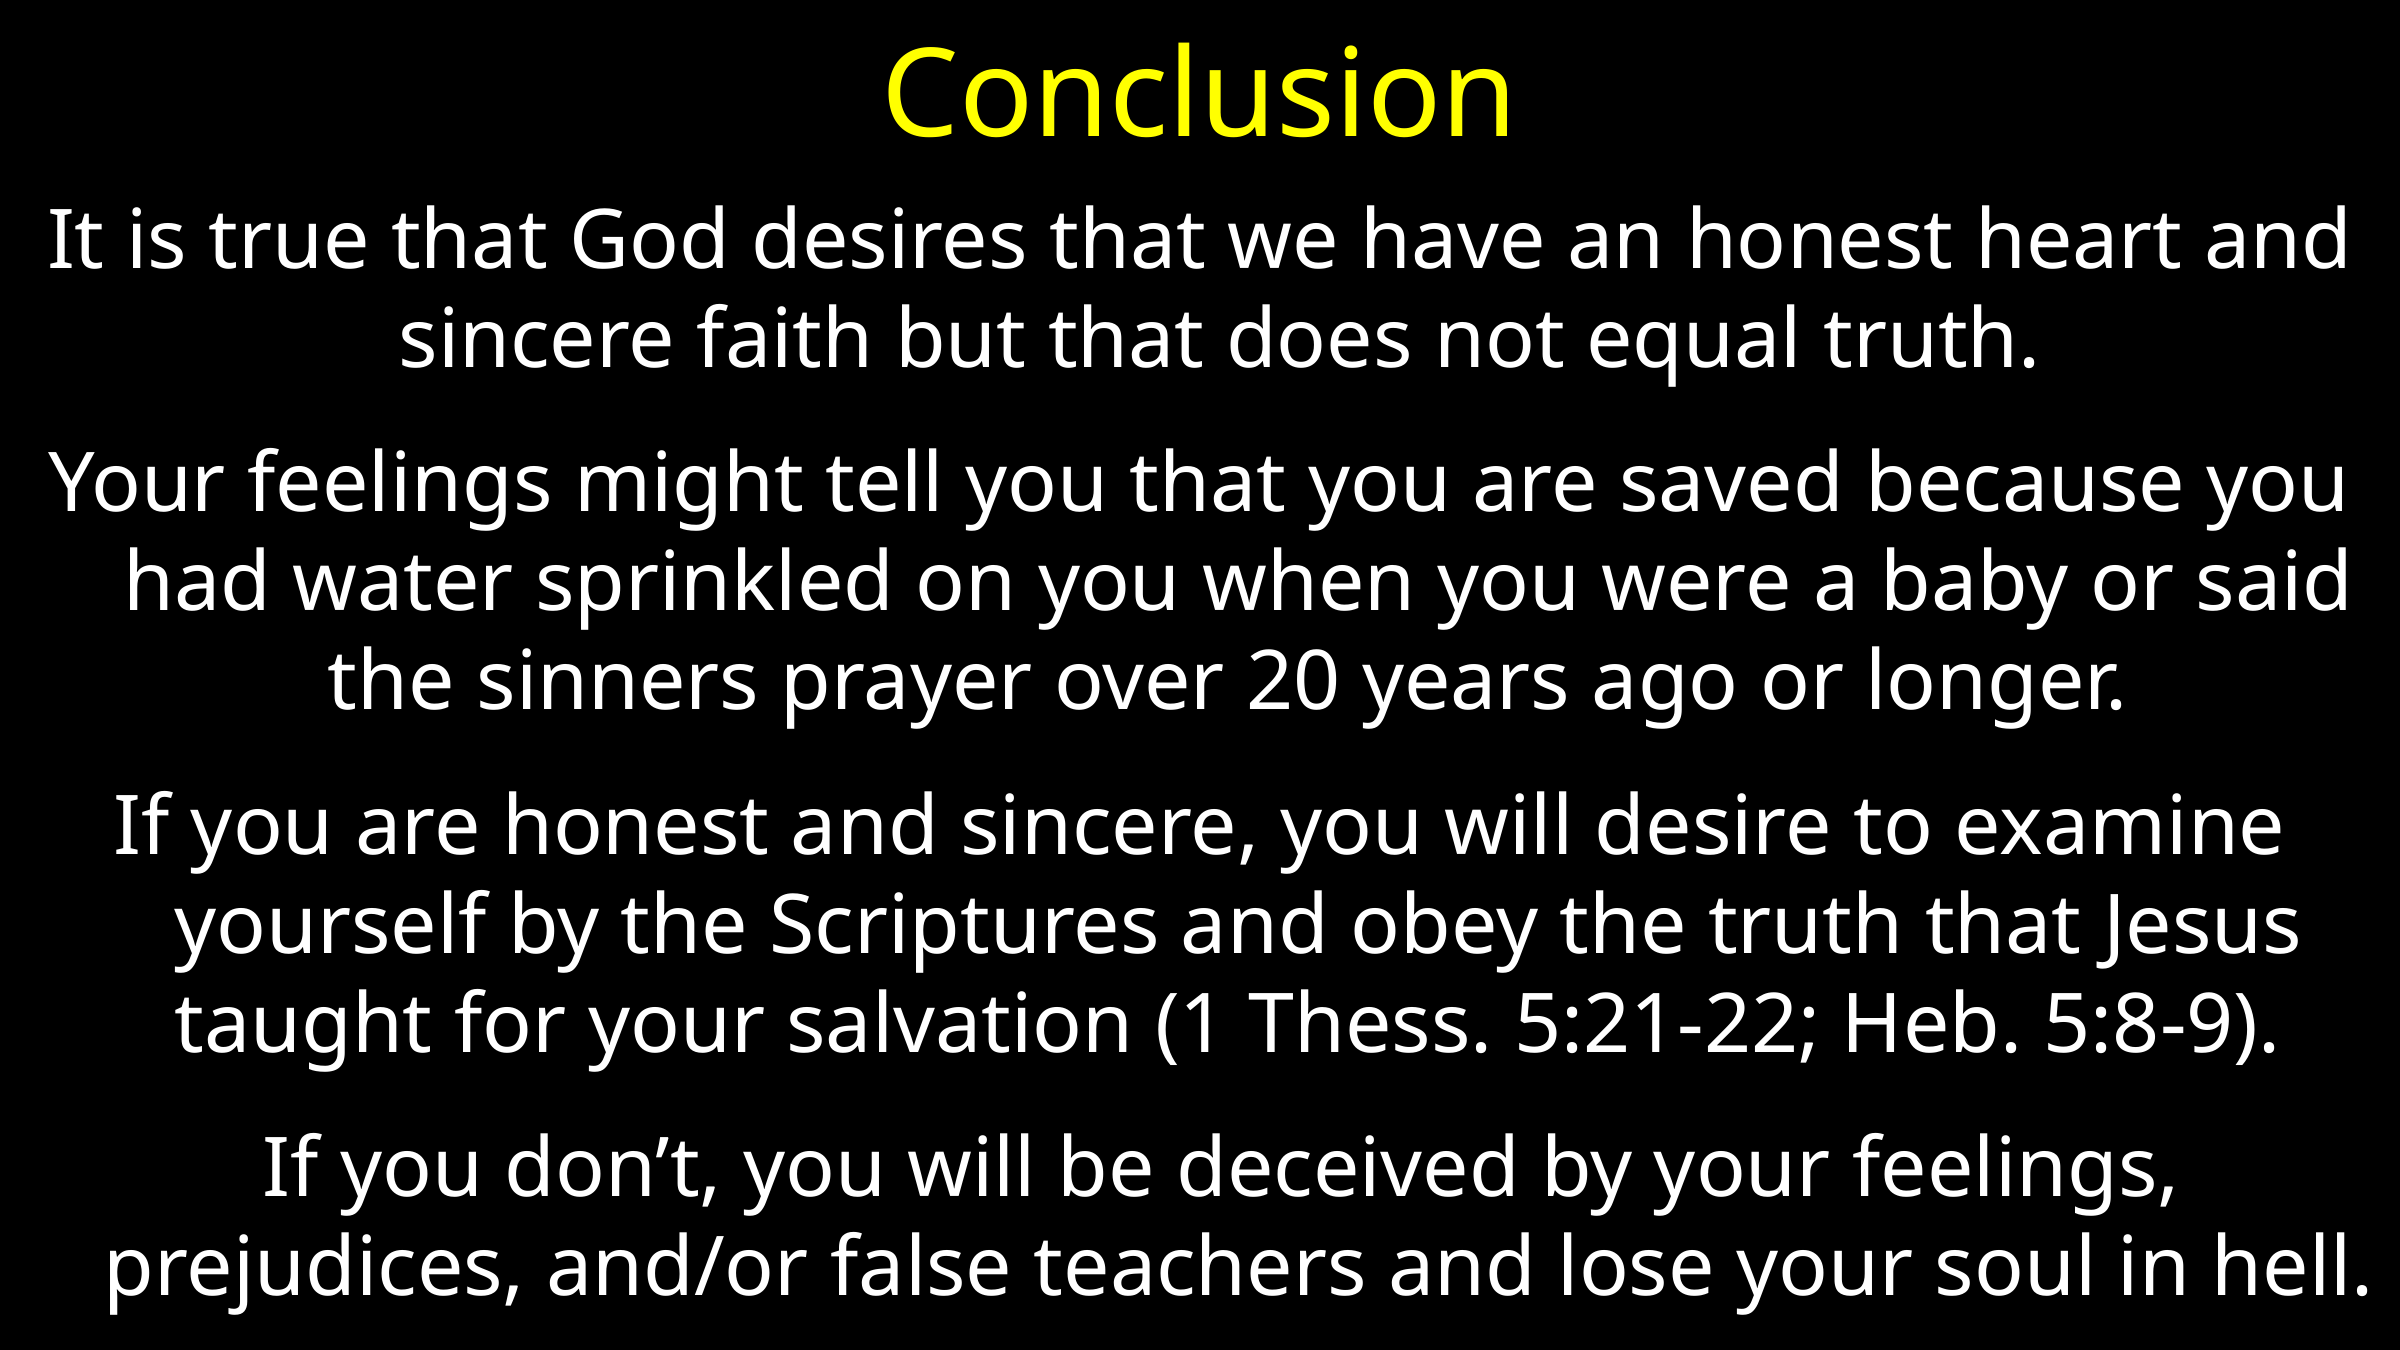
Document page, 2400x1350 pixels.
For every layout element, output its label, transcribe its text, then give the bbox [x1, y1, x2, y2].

title Conclusion [0, 0, 2400, 174]
list It is true that God desires that we have an honest heart and sincere faith but that does not equal truth. Your feelings might tell you that you are saved because you had water sprinkled on you when you were a baby or said the sinners prayer over 20 years ago or longer. If you are honest and sincere, you will desire to examine yourself by the Scriptures and obey the truth that Jesus taught for your salvation (1 Thess. 5:21-22; Heb. 5:8-9). If you don’t, you will be deceived by your feelings, prejudices, and/or false teachers and lose your soul in hell. [0, 174, 2400, 1350]
